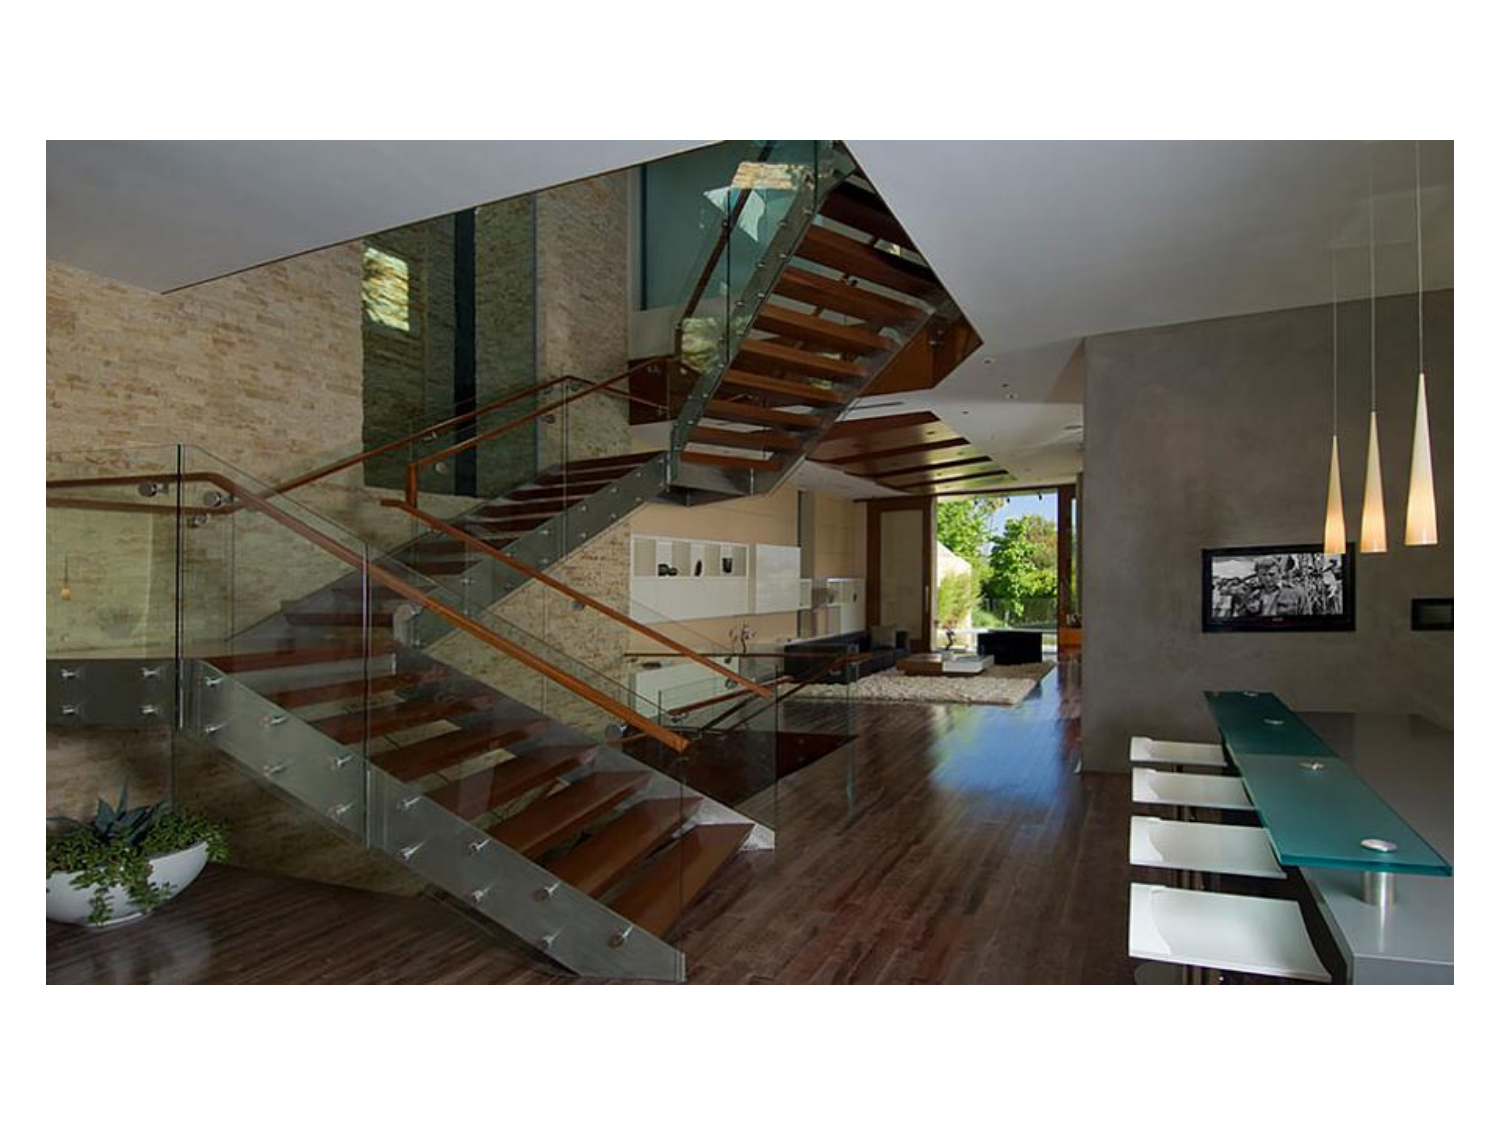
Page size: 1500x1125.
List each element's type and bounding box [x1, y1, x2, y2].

picture [46, 139, 1454, 986]
